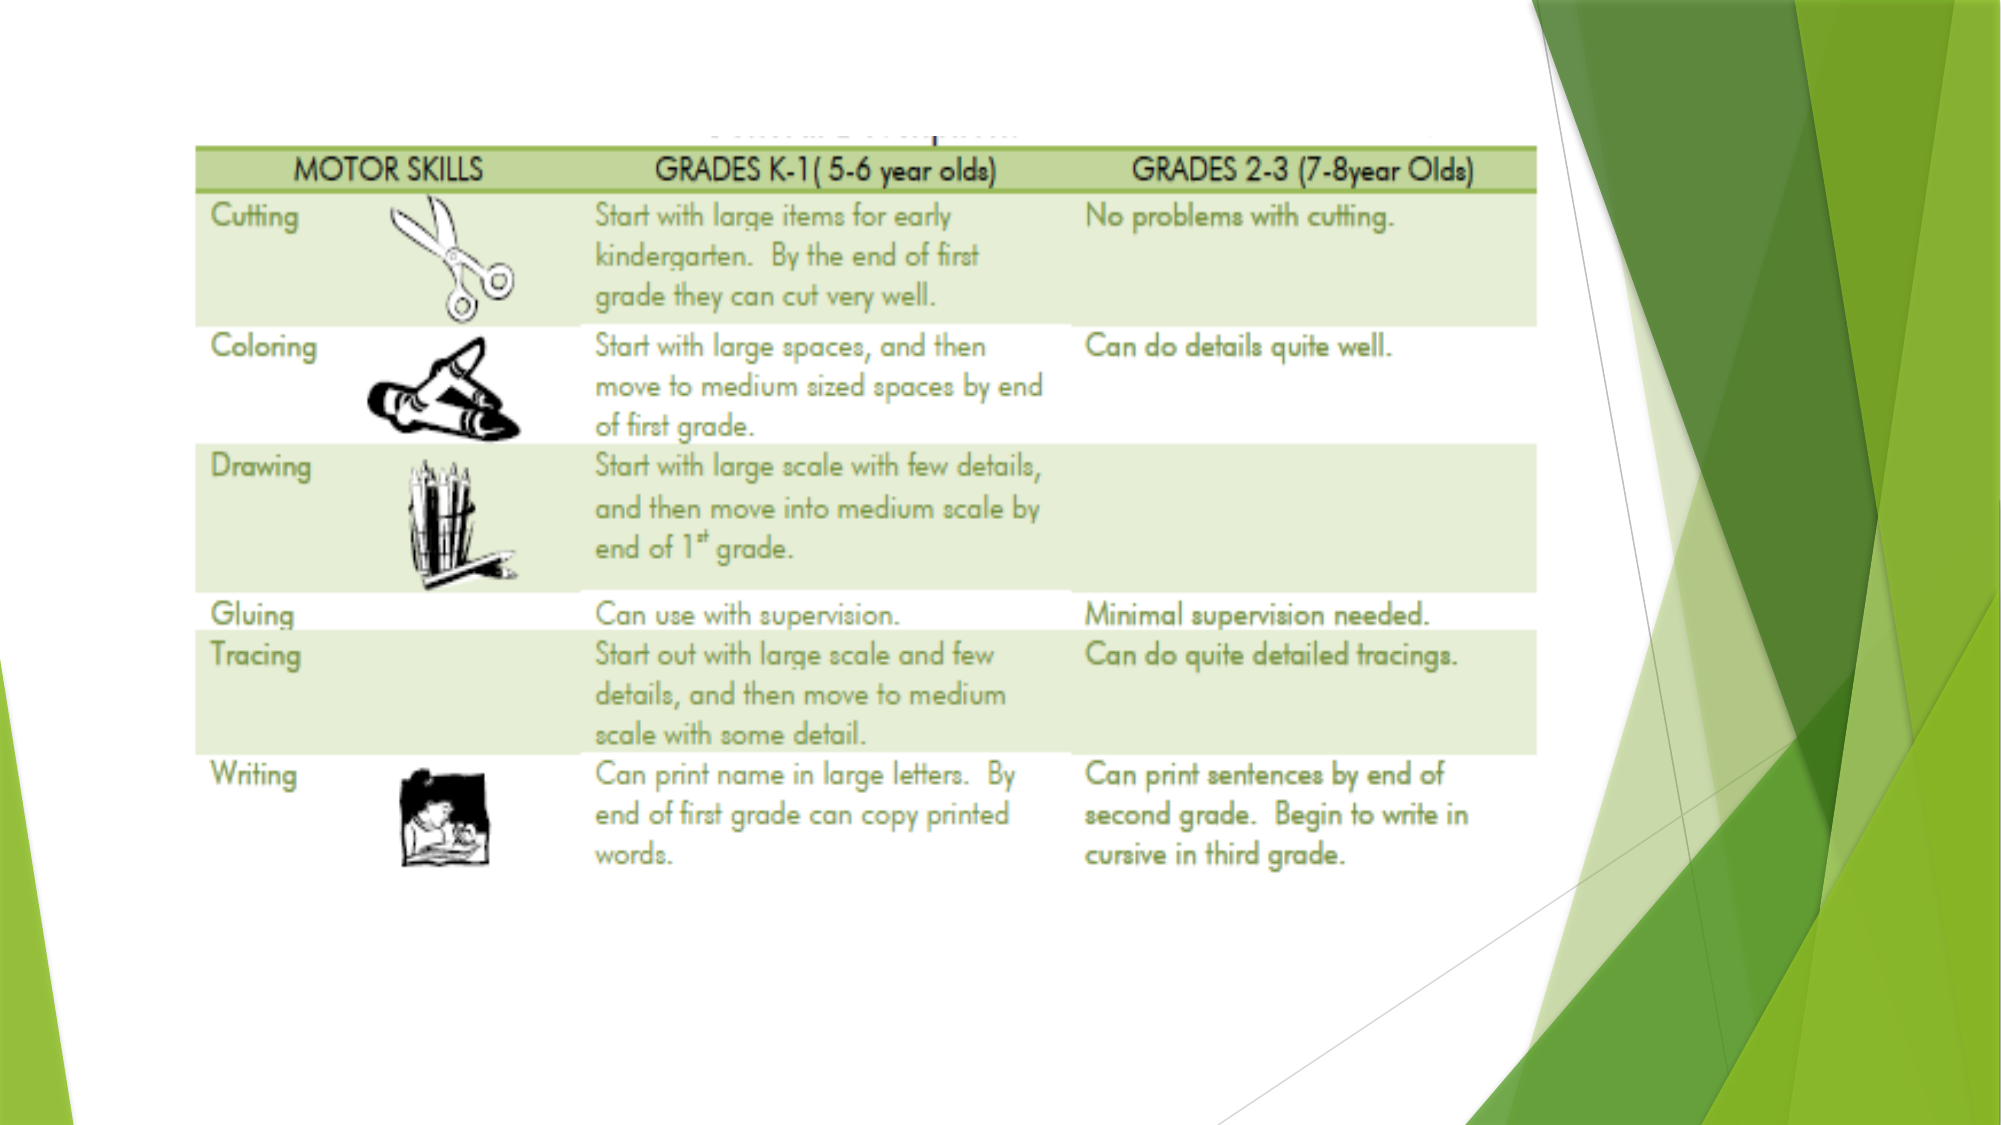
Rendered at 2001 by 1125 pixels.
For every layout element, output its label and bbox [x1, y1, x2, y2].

picture [186, 136, 1550, 895]
